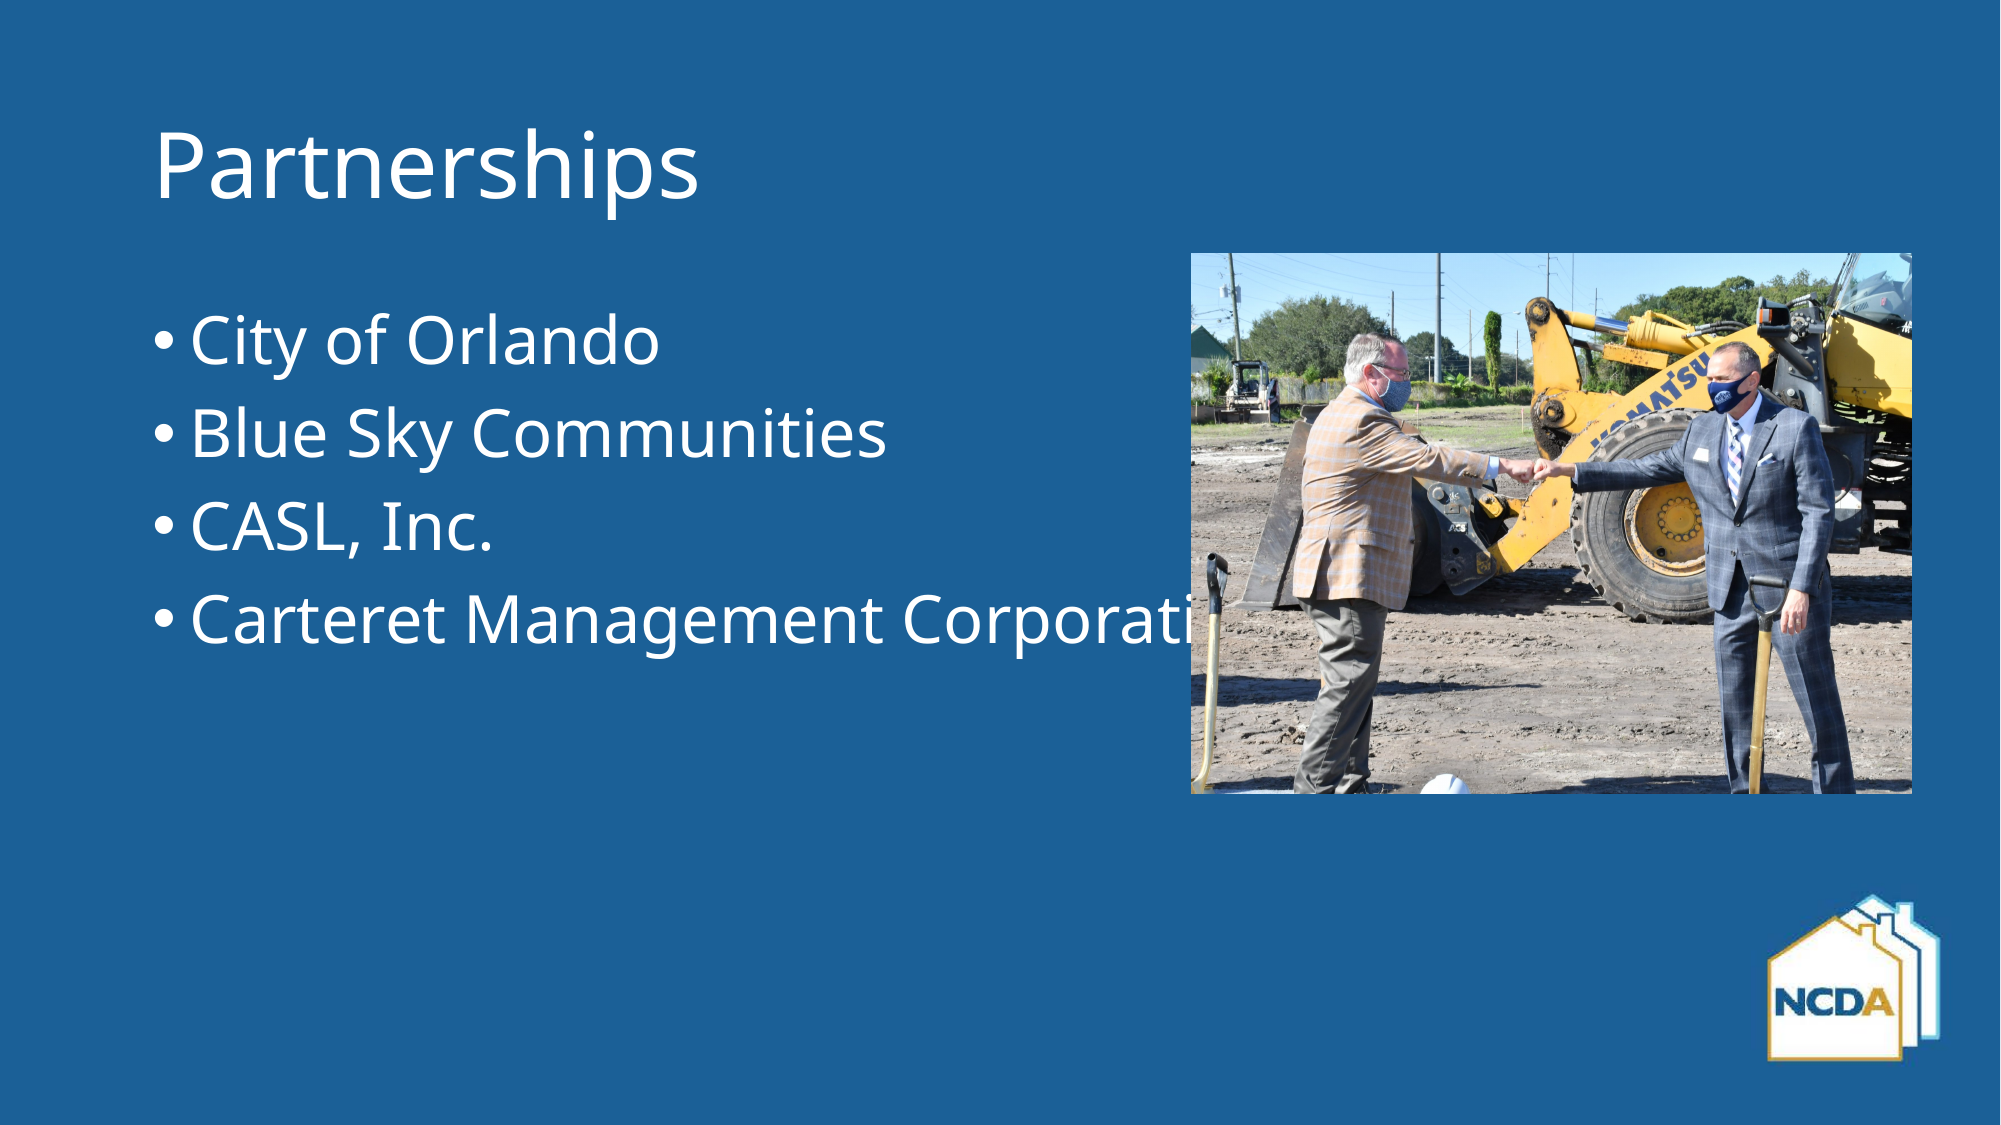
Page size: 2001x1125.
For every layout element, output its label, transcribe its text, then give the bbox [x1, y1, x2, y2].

list City of Orlando Blue Sky Communities CASL, Inc. Carteret Management Corporation [137, 299, 1863, 1014]
picture [0, 0, 2001, 1125]
title Partnerships [137, 59, 1863, 278]
